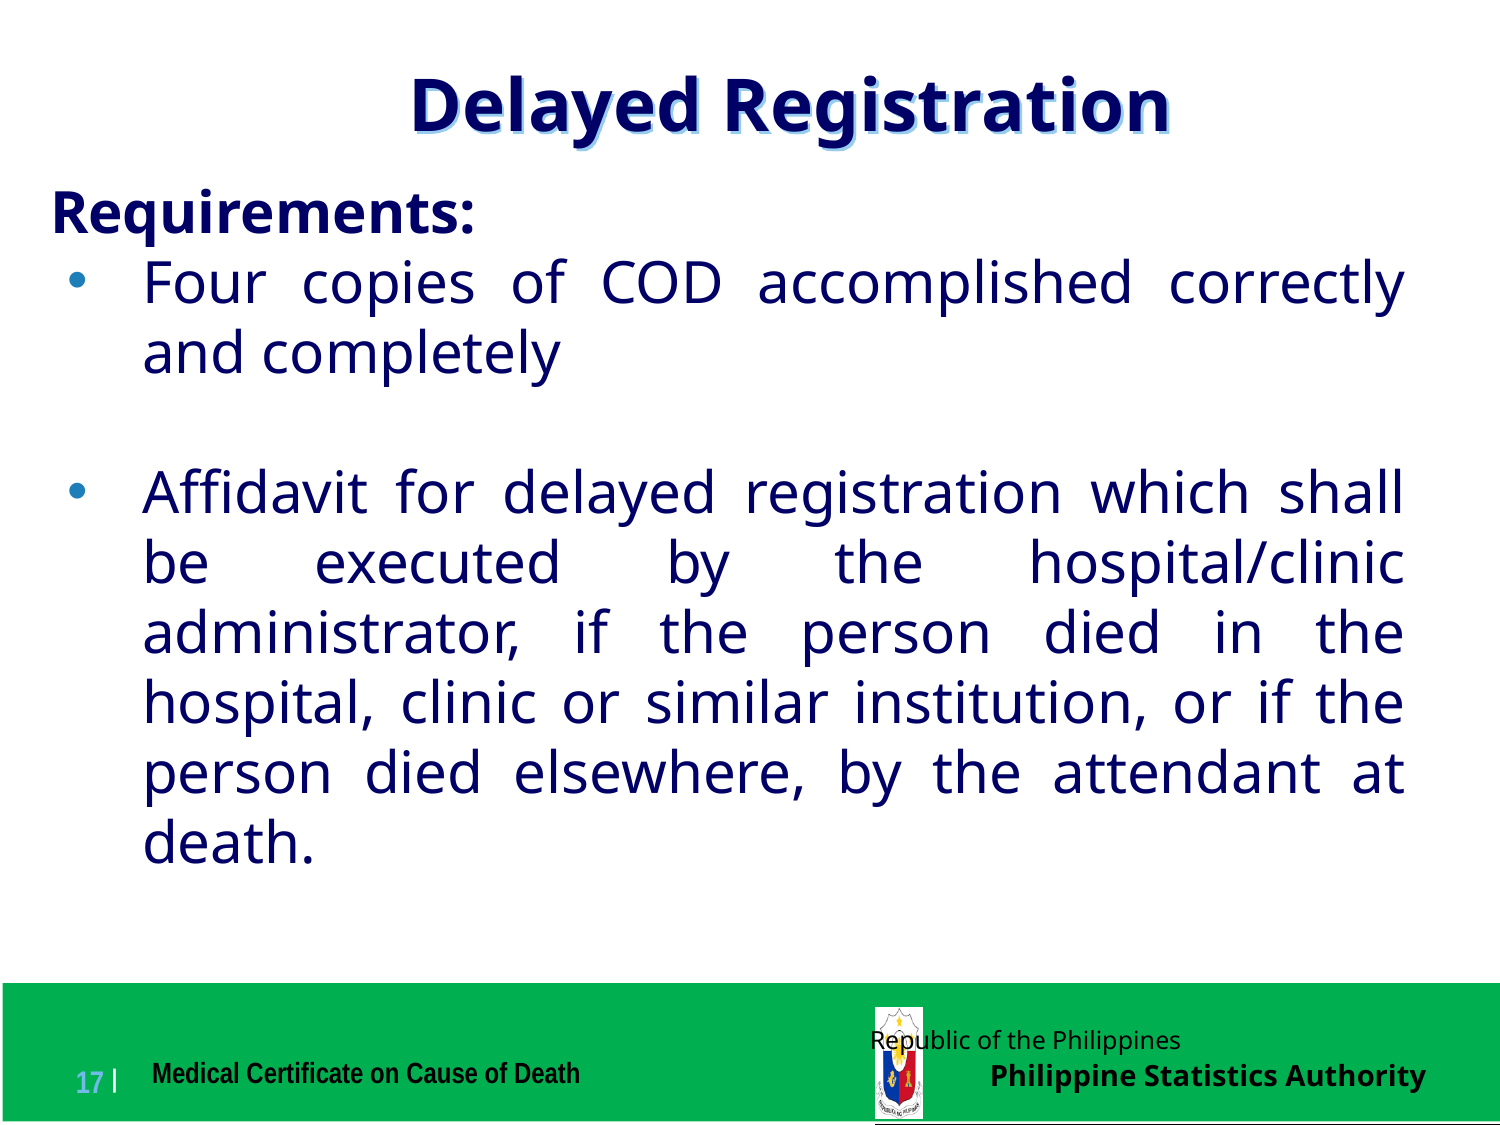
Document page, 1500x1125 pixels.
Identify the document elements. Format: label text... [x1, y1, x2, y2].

list Requirements: Four copies of COD accomplished correctly and completely Affidavit for delayed registration which shall be executed by the hospital/clinic administrator, if the person died in the hospital, clinic or similar institution, or if the person died elsewhere, by the attendant at death. [49, 174, 1407, 952]
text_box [874, 1007, 1500, 1125]
title Delayed Registration [62, 8, 1500, 197]
